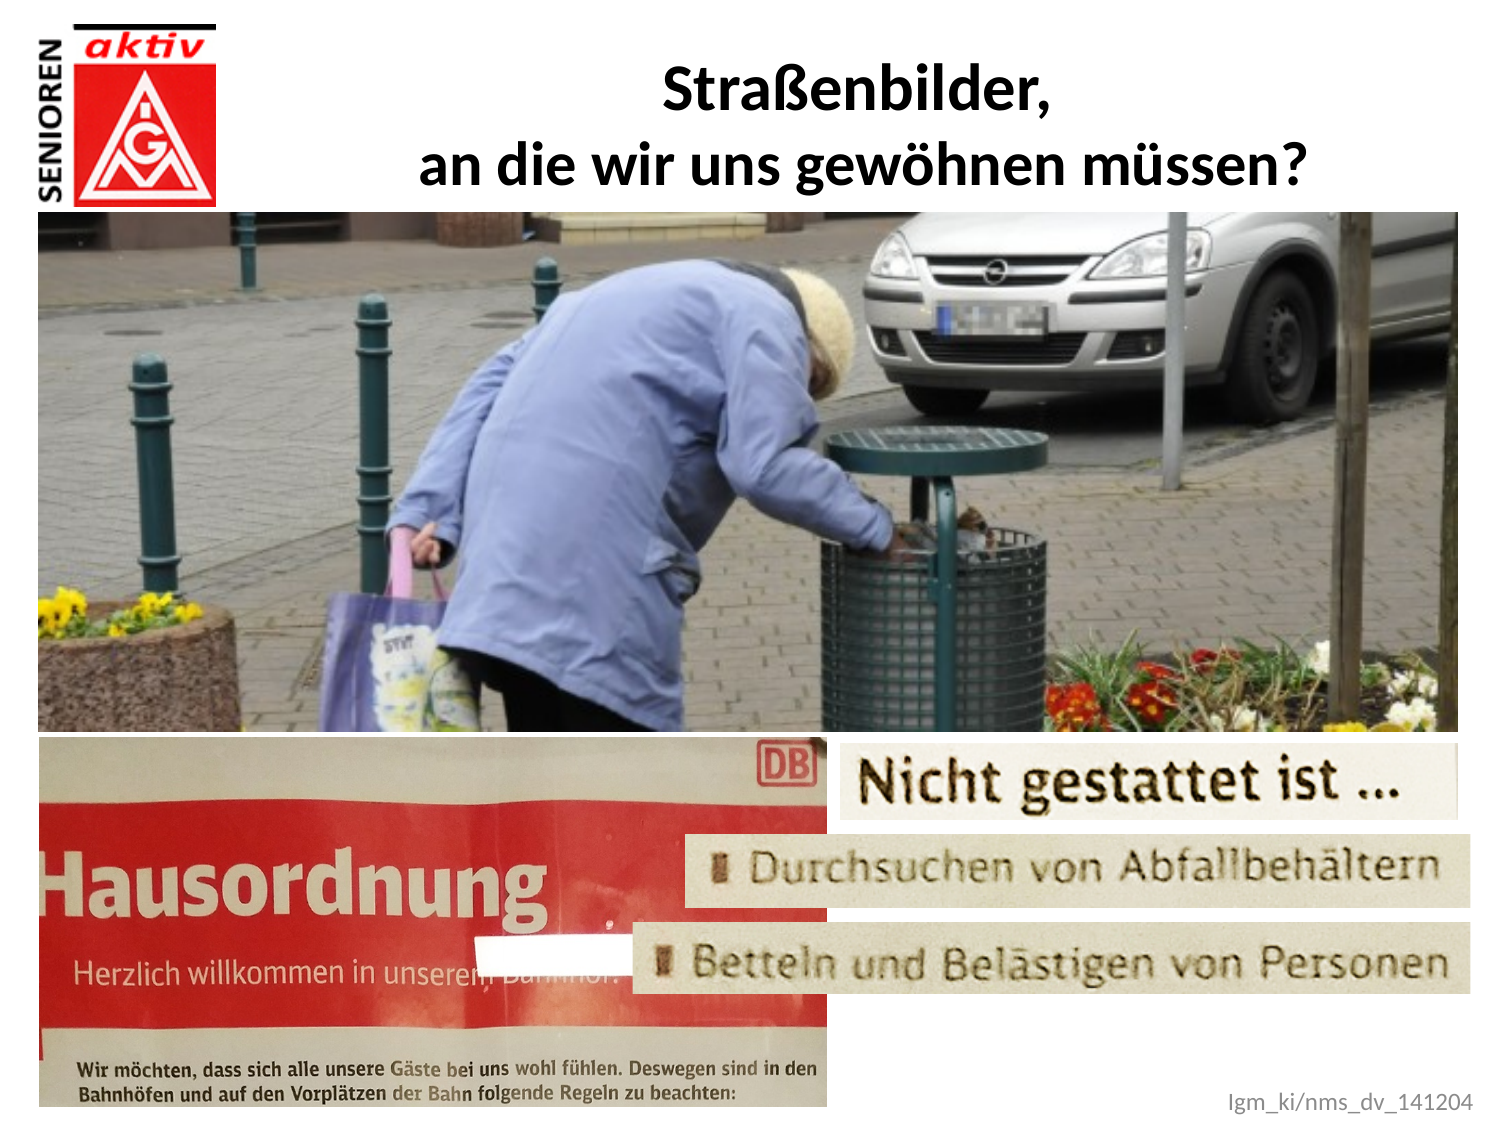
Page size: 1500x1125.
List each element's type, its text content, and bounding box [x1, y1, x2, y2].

picture [840, 743, 1459, 821]
picture [37, 212, 1459, 733]
picture [37, 23, 216, 207]
text_box Straßenbilder, an die wir uns gewöhnen müssen? [271, 36, 1458, 206]
picture [39, 737, 1471, 1108]
footer Igm_ki/nms_dv_141204 [1204, 1076, 1498, 1125]
